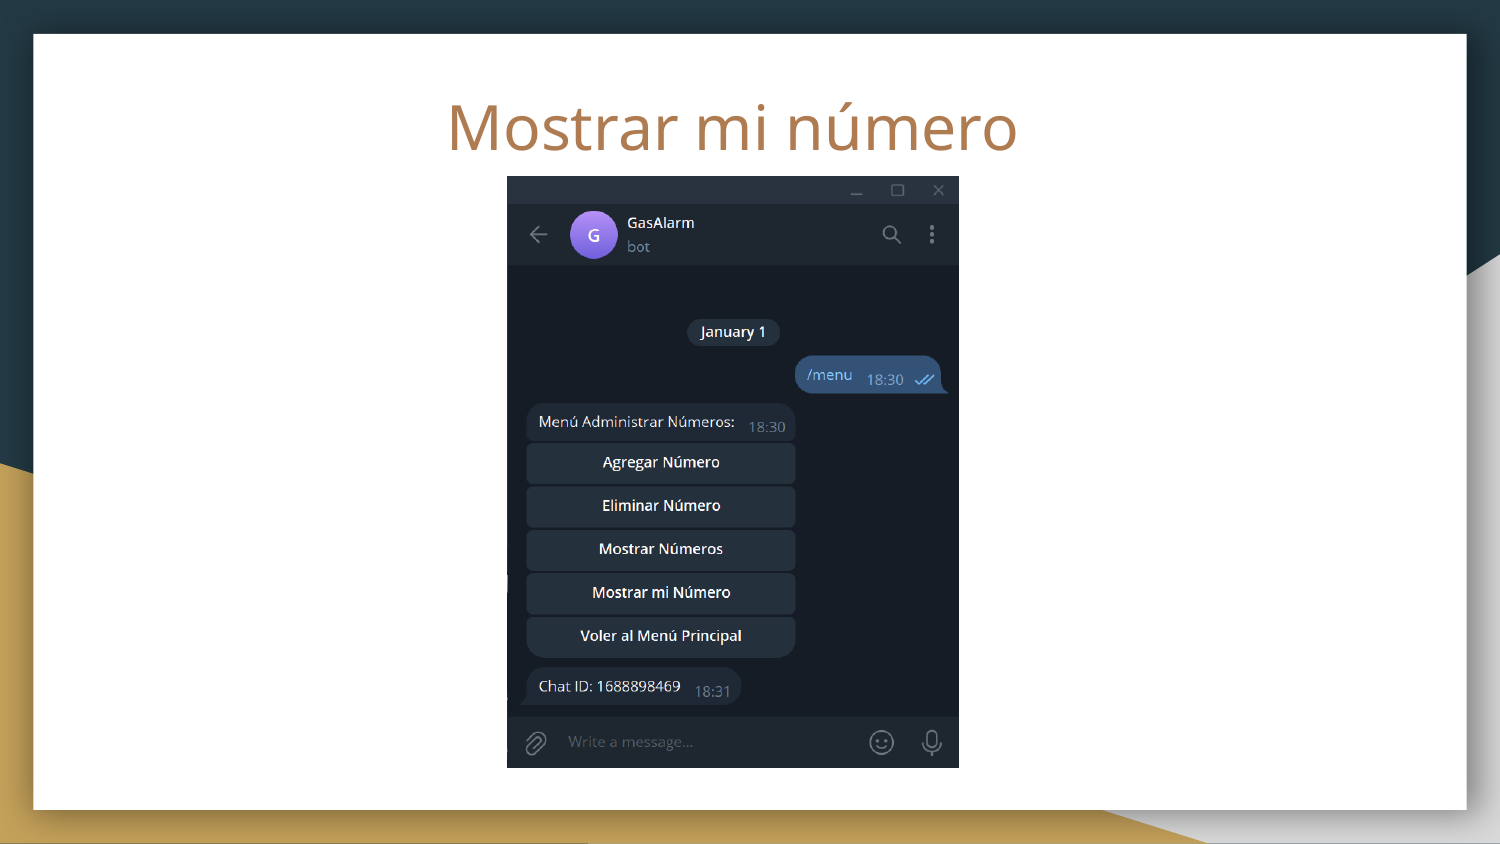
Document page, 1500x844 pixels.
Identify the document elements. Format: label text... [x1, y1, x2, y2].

title Mostrar mi número [117, 72, 1349, 230]
picture [507, 176, 959, 768]
